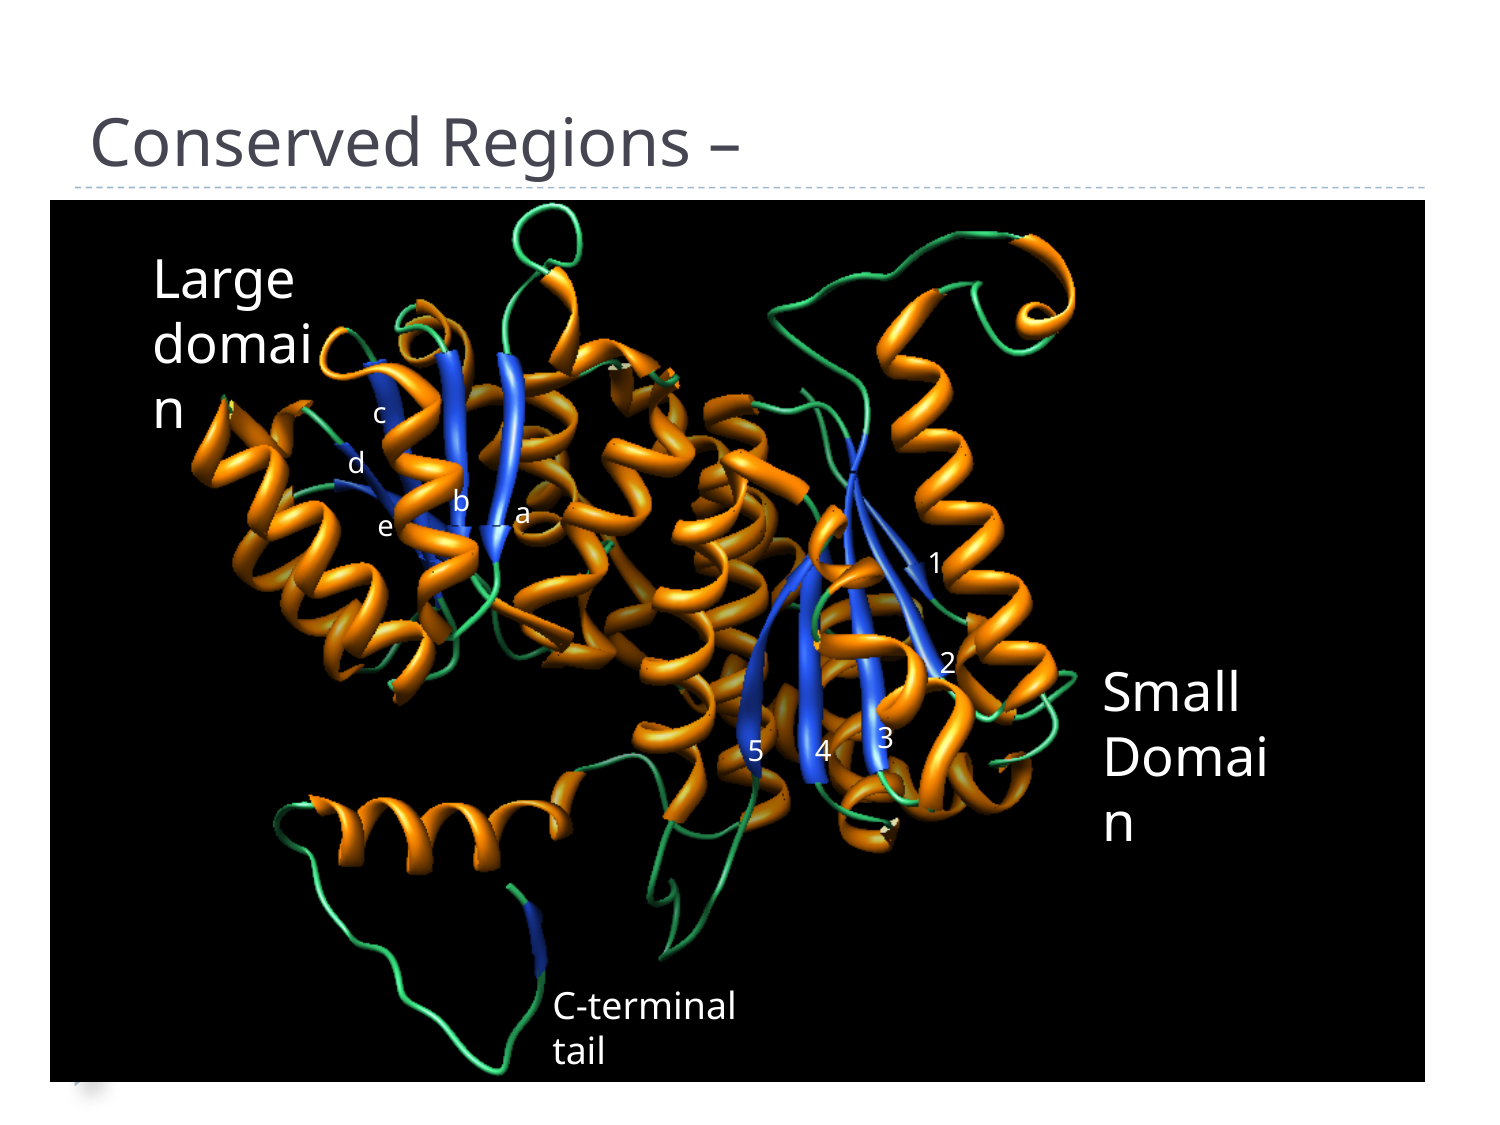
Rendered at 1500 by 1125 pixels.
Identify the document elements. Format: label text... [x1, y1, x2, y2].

title Conserved Regions – [75, 24, 1425, 188]
picture [49, 199, 1426, 1082]
